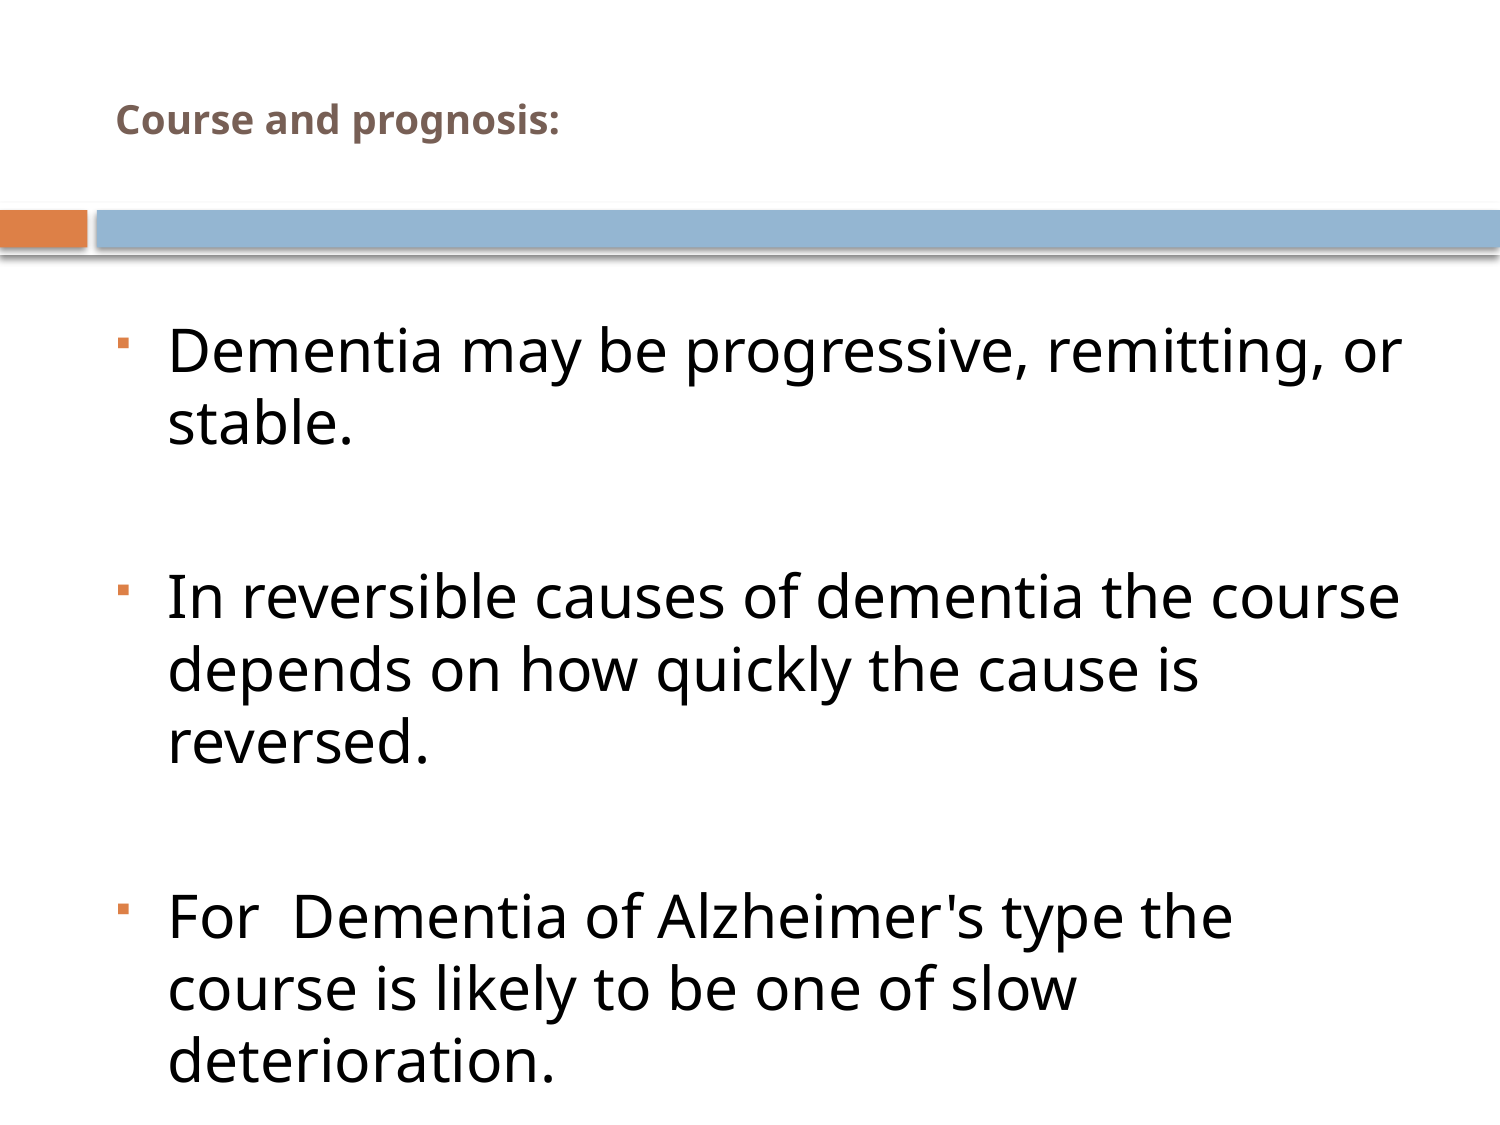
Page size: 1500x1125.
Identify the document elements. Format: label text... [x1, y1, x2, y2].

list Dementia may be progressive, remitting, or stable. In reversible causes of dementia the course depends on how quickly the cause is reversed. For Dementia of Alzheimer's type the course is likely to be one of slow deterioration. [100, 304, 1438, 1000]
title Course and prognosis: [100, 37, 1438, 200]
